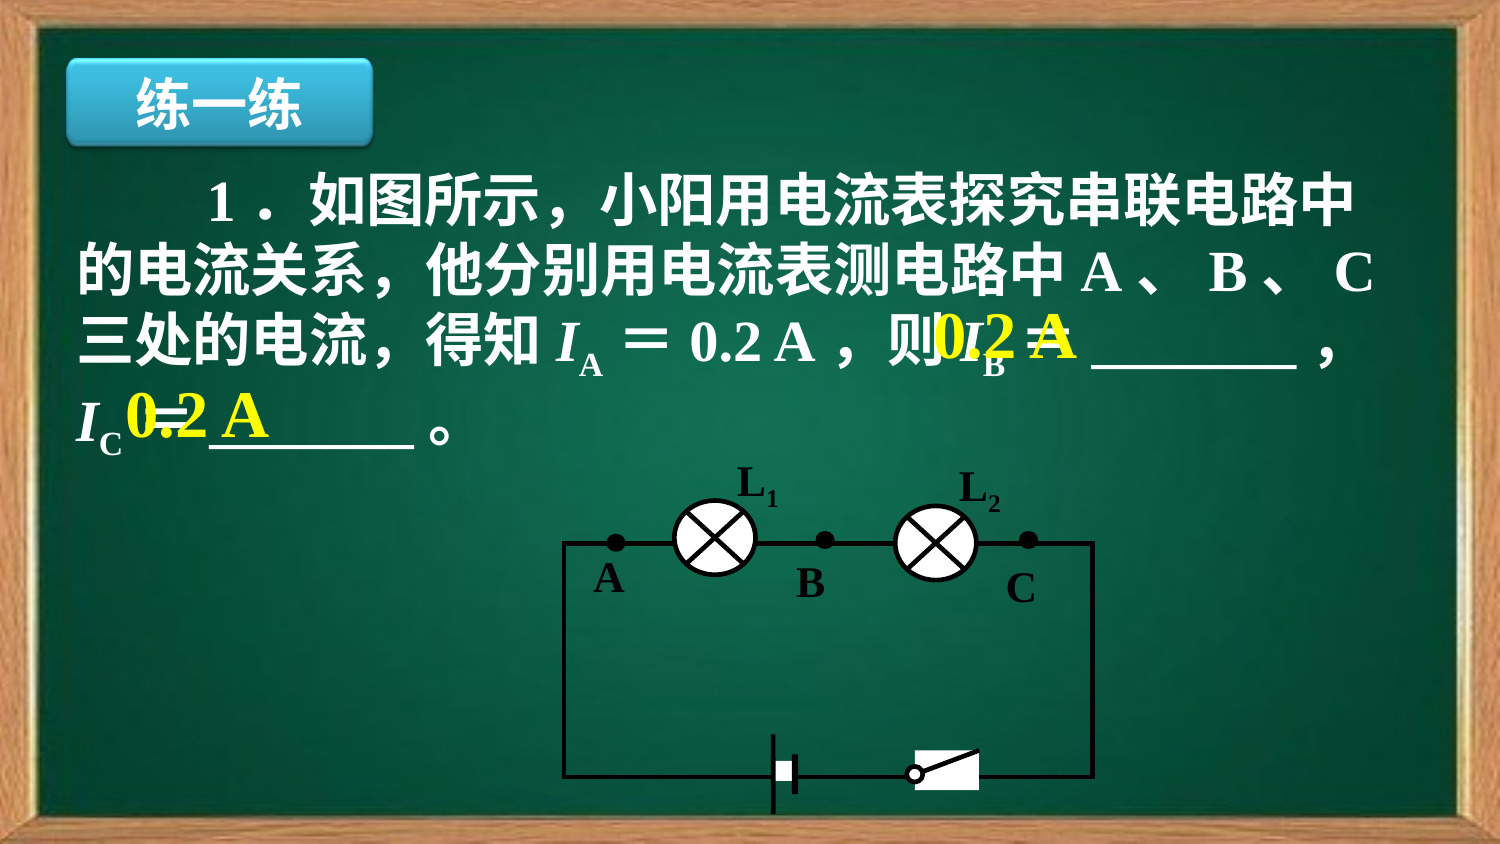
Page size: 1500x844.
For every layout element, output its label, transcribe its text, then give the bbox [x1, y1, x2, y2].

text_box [563, 452, 1093, 815]
text_box 0.2 A [110, 363, 286, 459]
picture [0, 0, 1500, 844]
text_box 0.2 A [918, 284, 1093, 380]
text_box 1．如图所示，小阳用电流表探究串联电路中的电流关系，他分别用电流表测电路中A、B、C三处的电流，得知IA＝0.2 A，则IB＝_______，IC＝_______。 [61, 155, 1415, 470]
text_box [61, 42, 378, 157]
